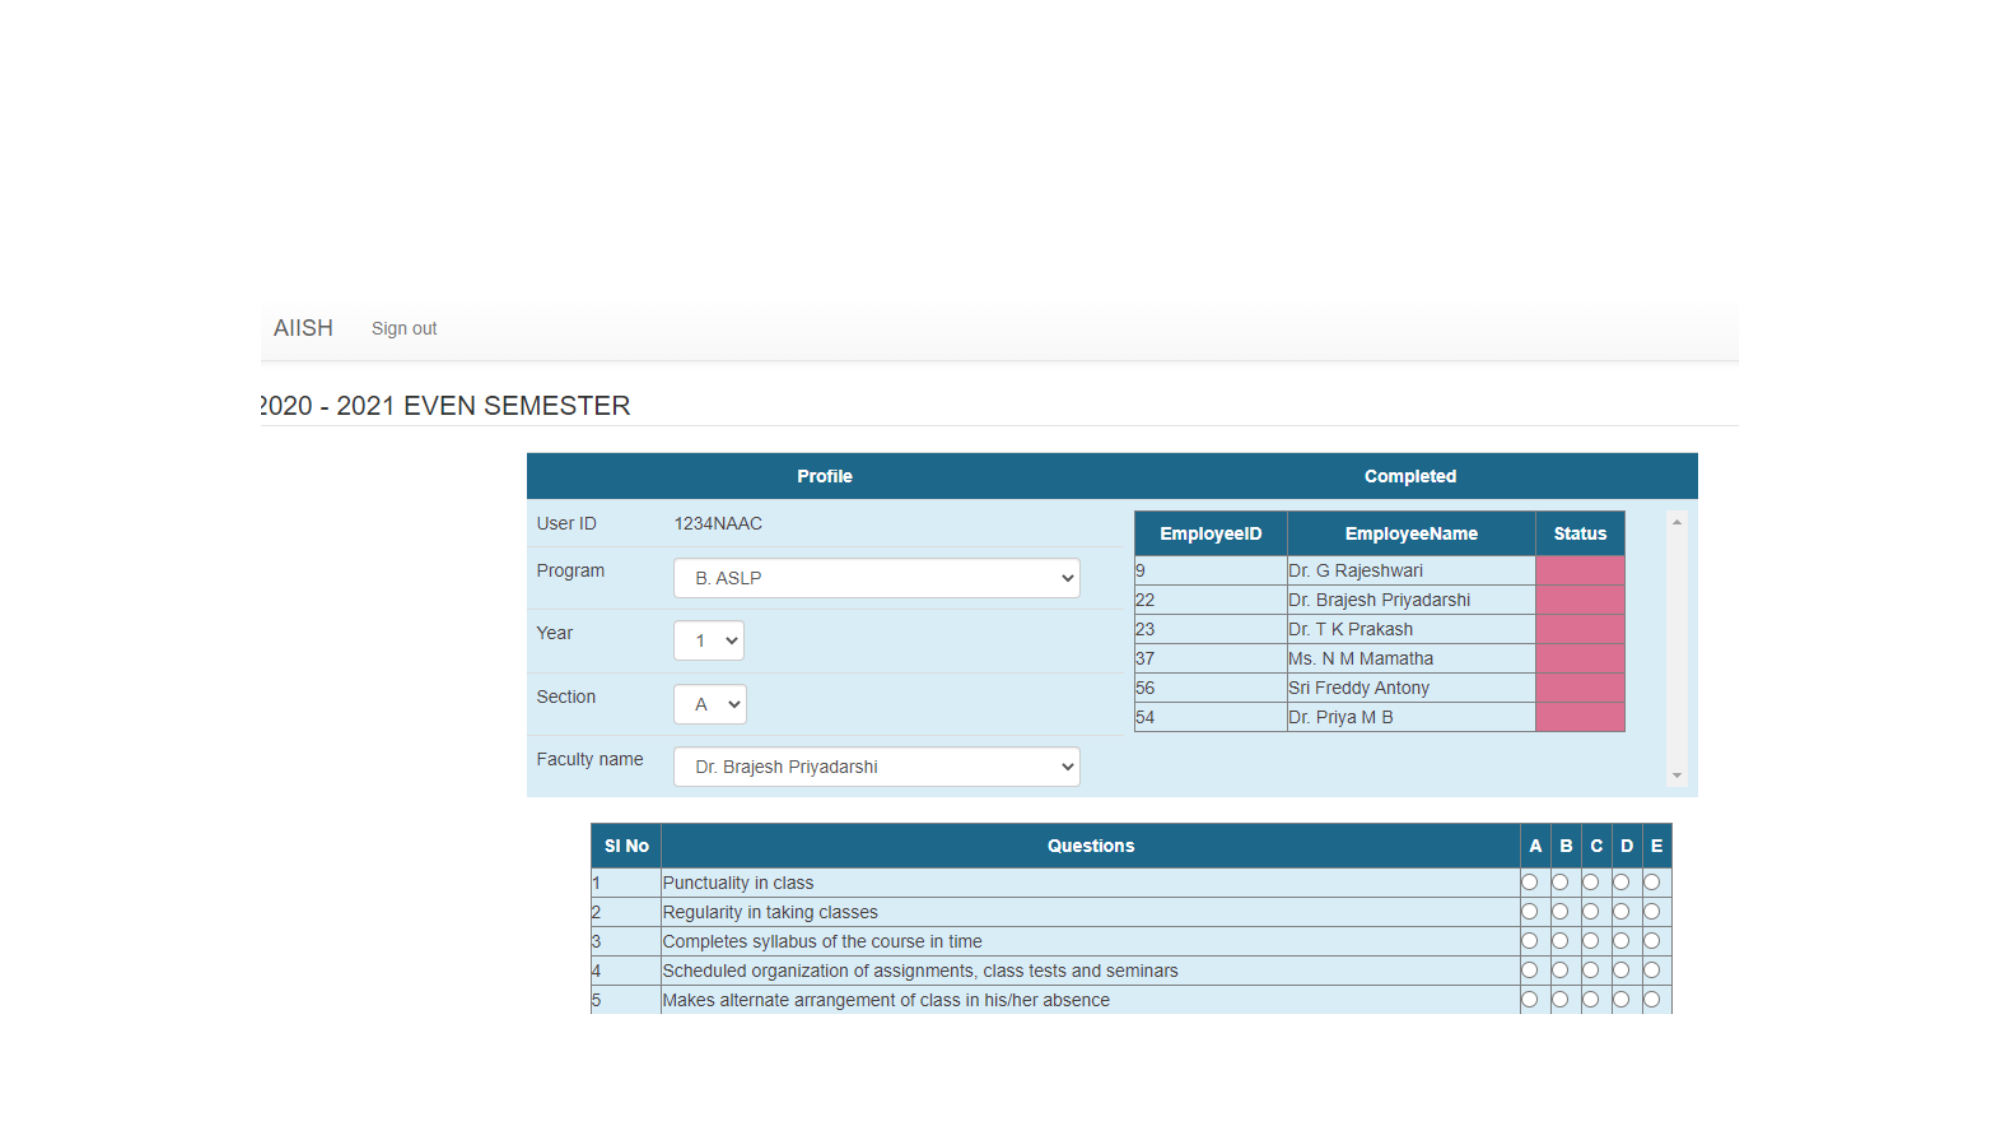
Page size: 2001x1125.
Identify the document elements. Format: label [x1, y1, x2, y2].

list [261, 299, 1739, 1014]
